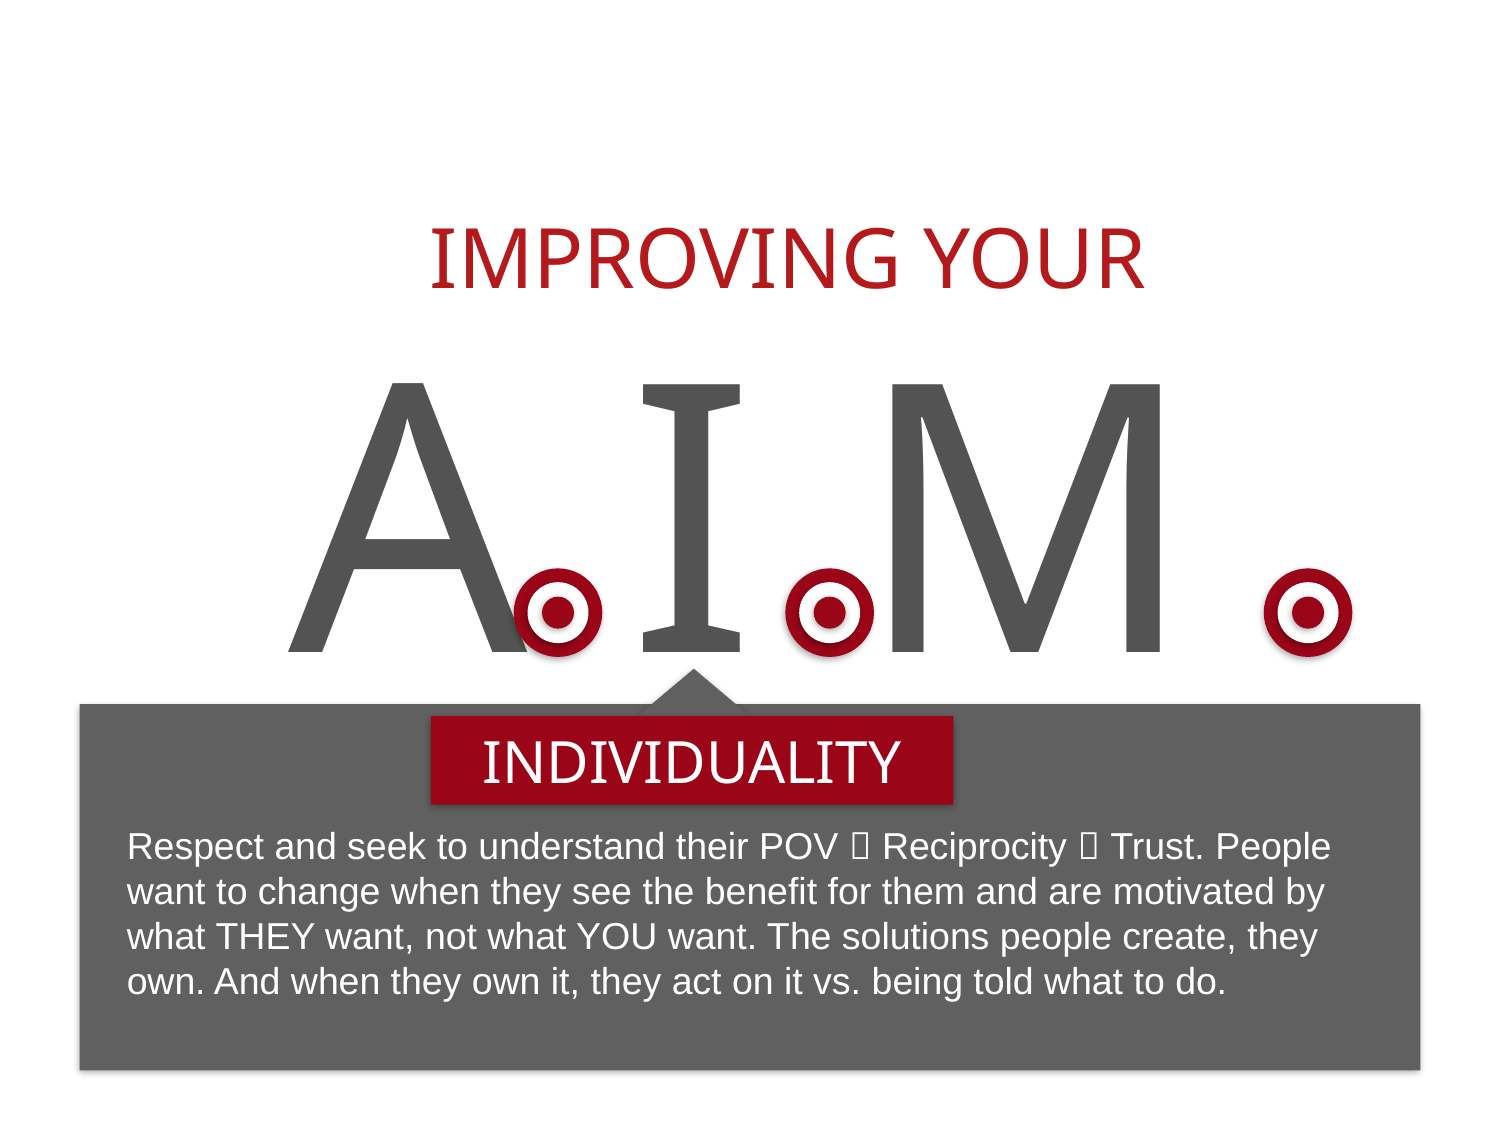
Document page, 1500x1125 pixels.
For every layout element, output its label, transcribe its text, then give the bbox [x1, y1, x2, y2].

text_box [427, 715, 957, 805]
text_box IMPROVING YOUR [415, 198, 1162, 268]
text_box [79, 668, 1421, 1071]
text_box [188, 269, 1397, 667]
